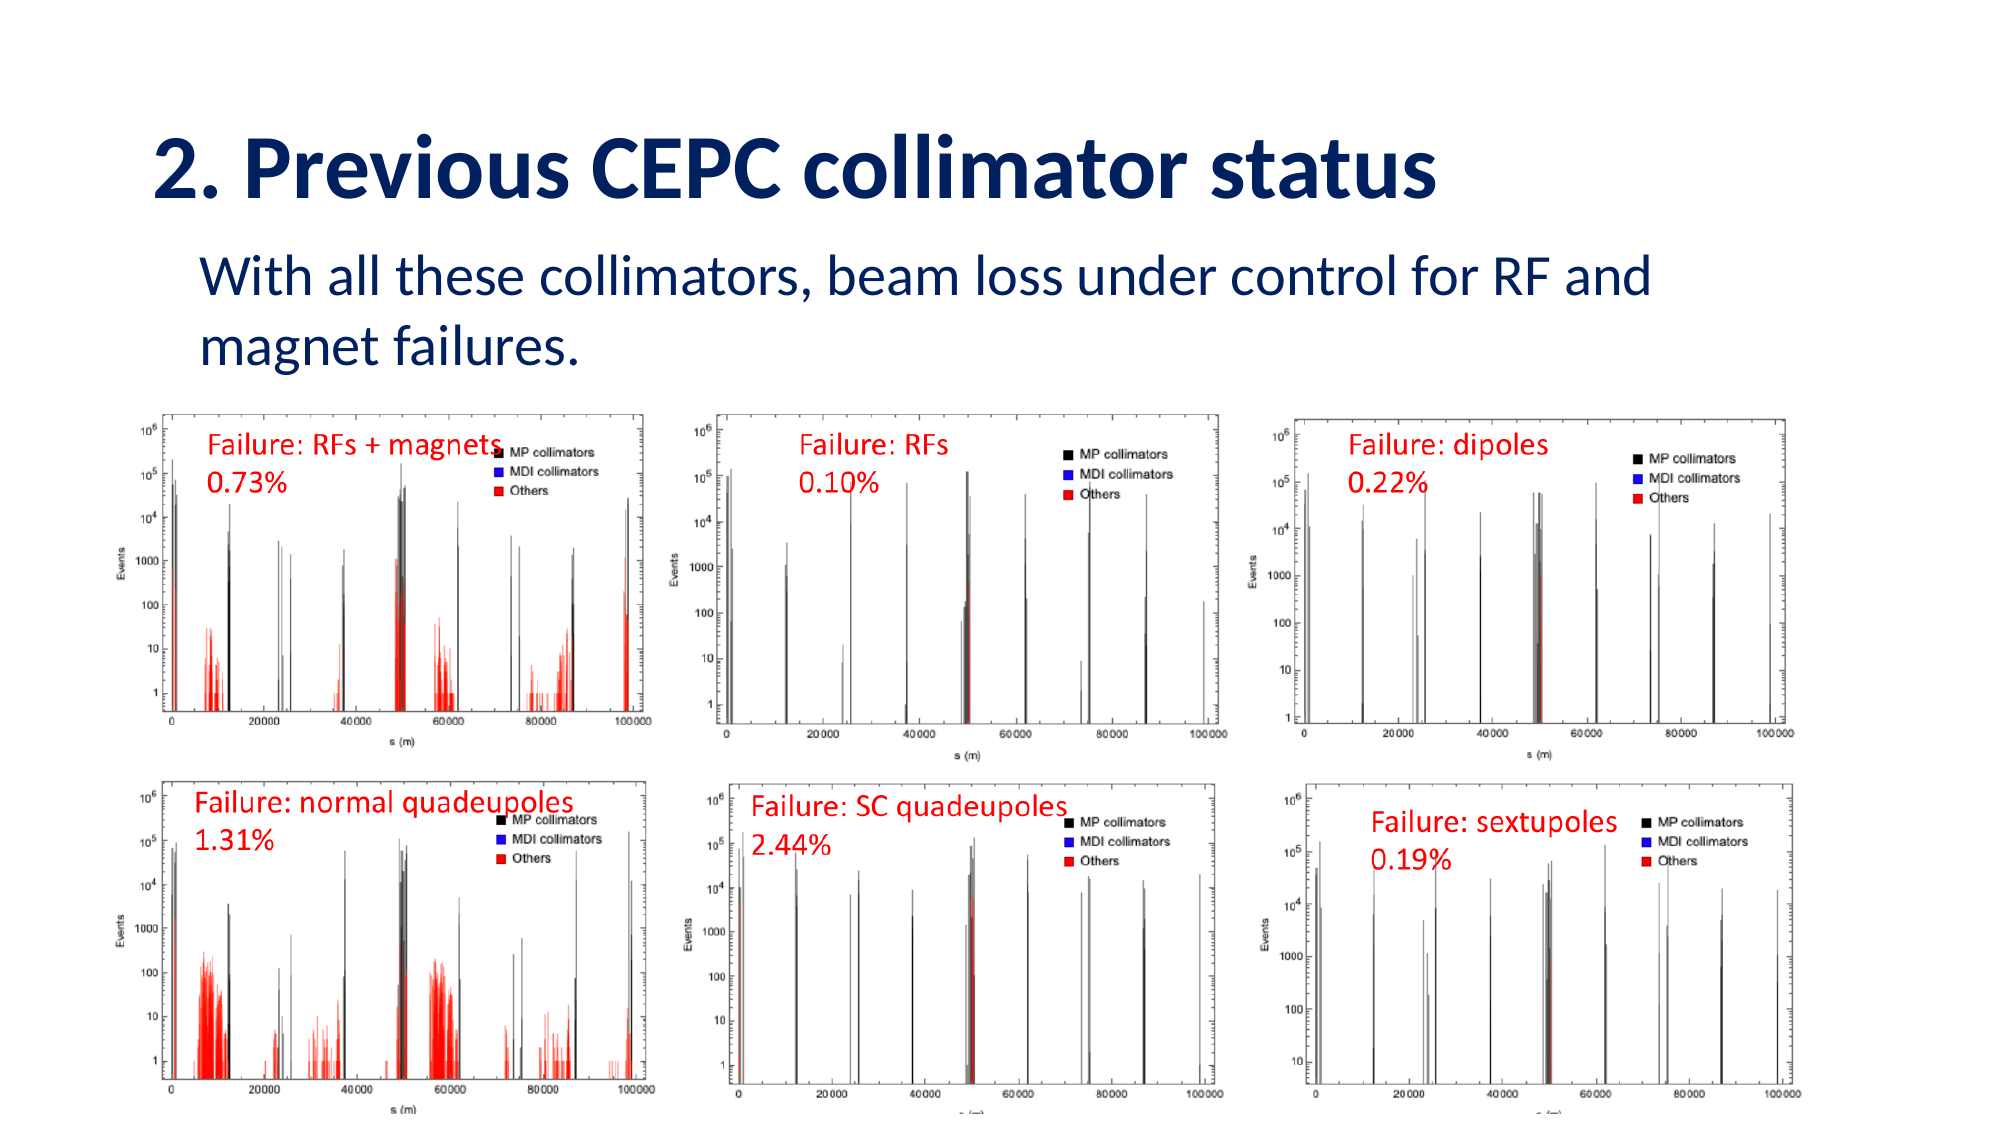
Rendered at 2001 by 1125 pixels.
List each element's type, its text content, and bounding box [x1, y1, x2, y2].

title 2. Previous CEPC collimator status [137, 59, 1863, 278]
text_box With all these collimators, beam loss under control for RF and magnet failures. [184, 229, 1863, 455]
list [113, 395, 1816, 1114]
